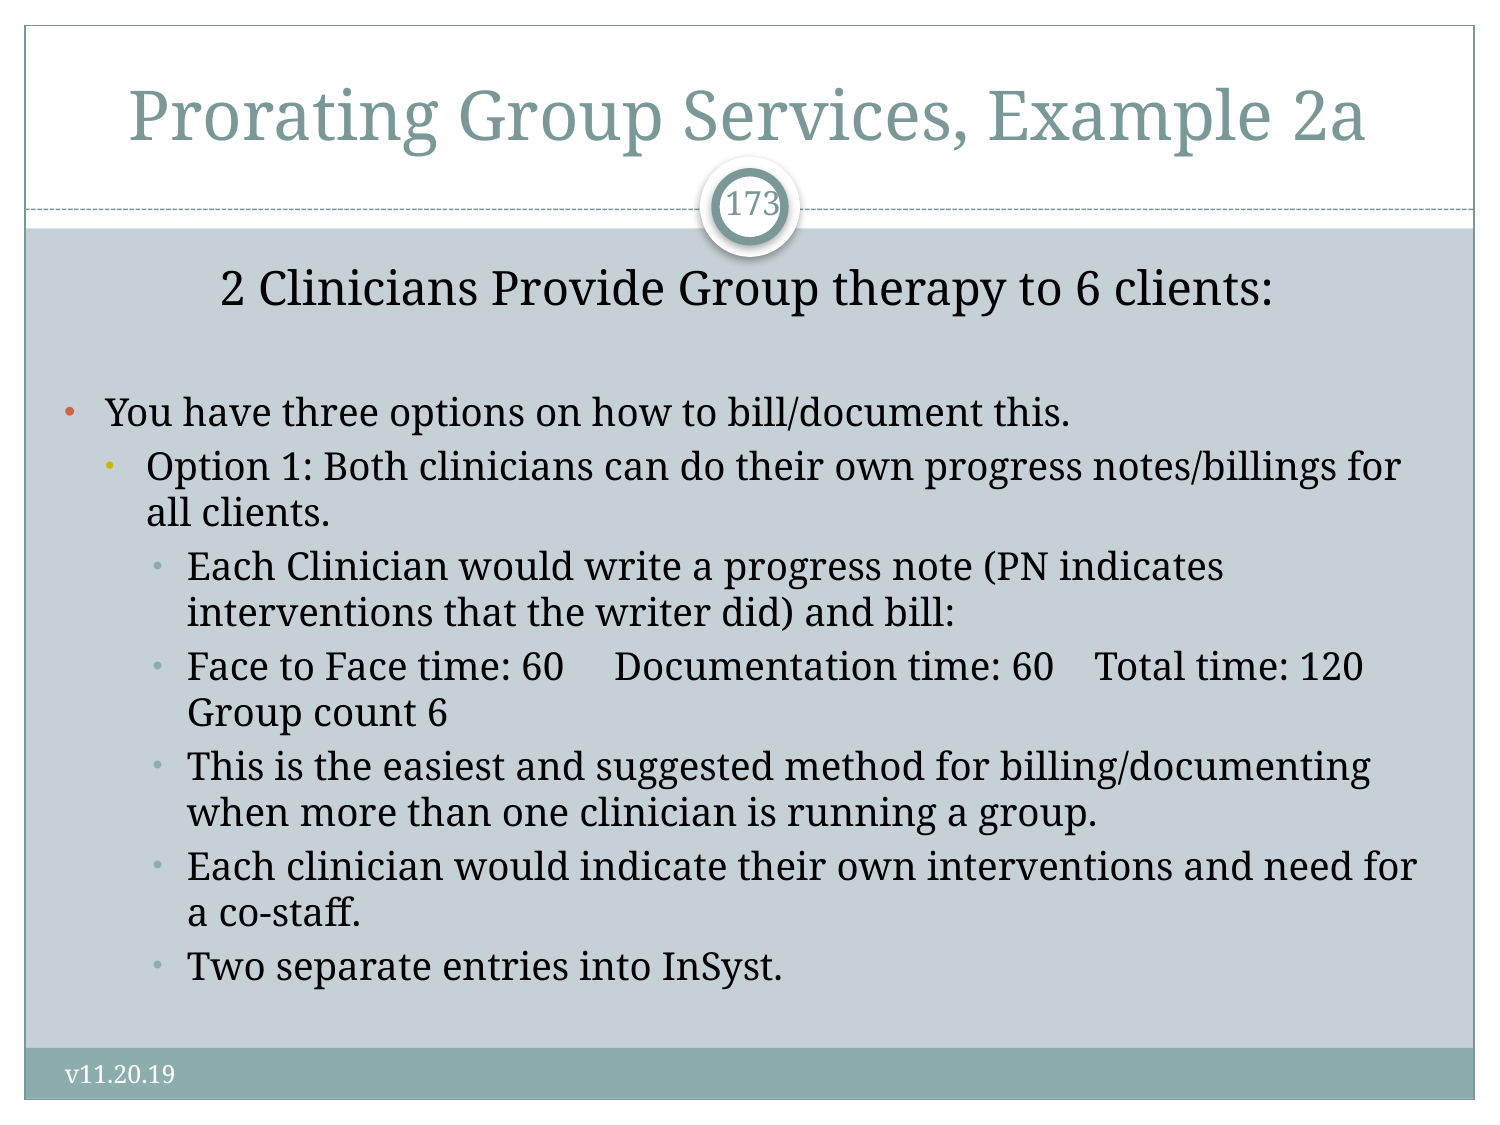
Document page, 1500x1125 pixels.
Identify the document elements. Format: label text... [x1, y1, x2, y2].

title Prorating Group Services, Example 2a [49, 37, 1450, 162]
list 2 Clinicians Provide Group therapy to 6 clients: You have three options on how to bill/document this. Option 1: Both clinicians can do their own progress notes/billings for all clients. Each Clinician would write a progress note (PN indicates interventions that the writer did) and bill: Face to Face time: 60 Documentation time: 60 Total time: 120 Group count 6 This is the easiest and suggested method for billing/documenting when more than one clinician is running a group. Each clinician would indicate their own interventions and need for a co-staff. Two separate entries into InSyst. [49, 250, 1445, 1001]
footer v11.20.19 [50, 1051, 638, 1112]
slide_number 173 [715, 168, 791, 241]
